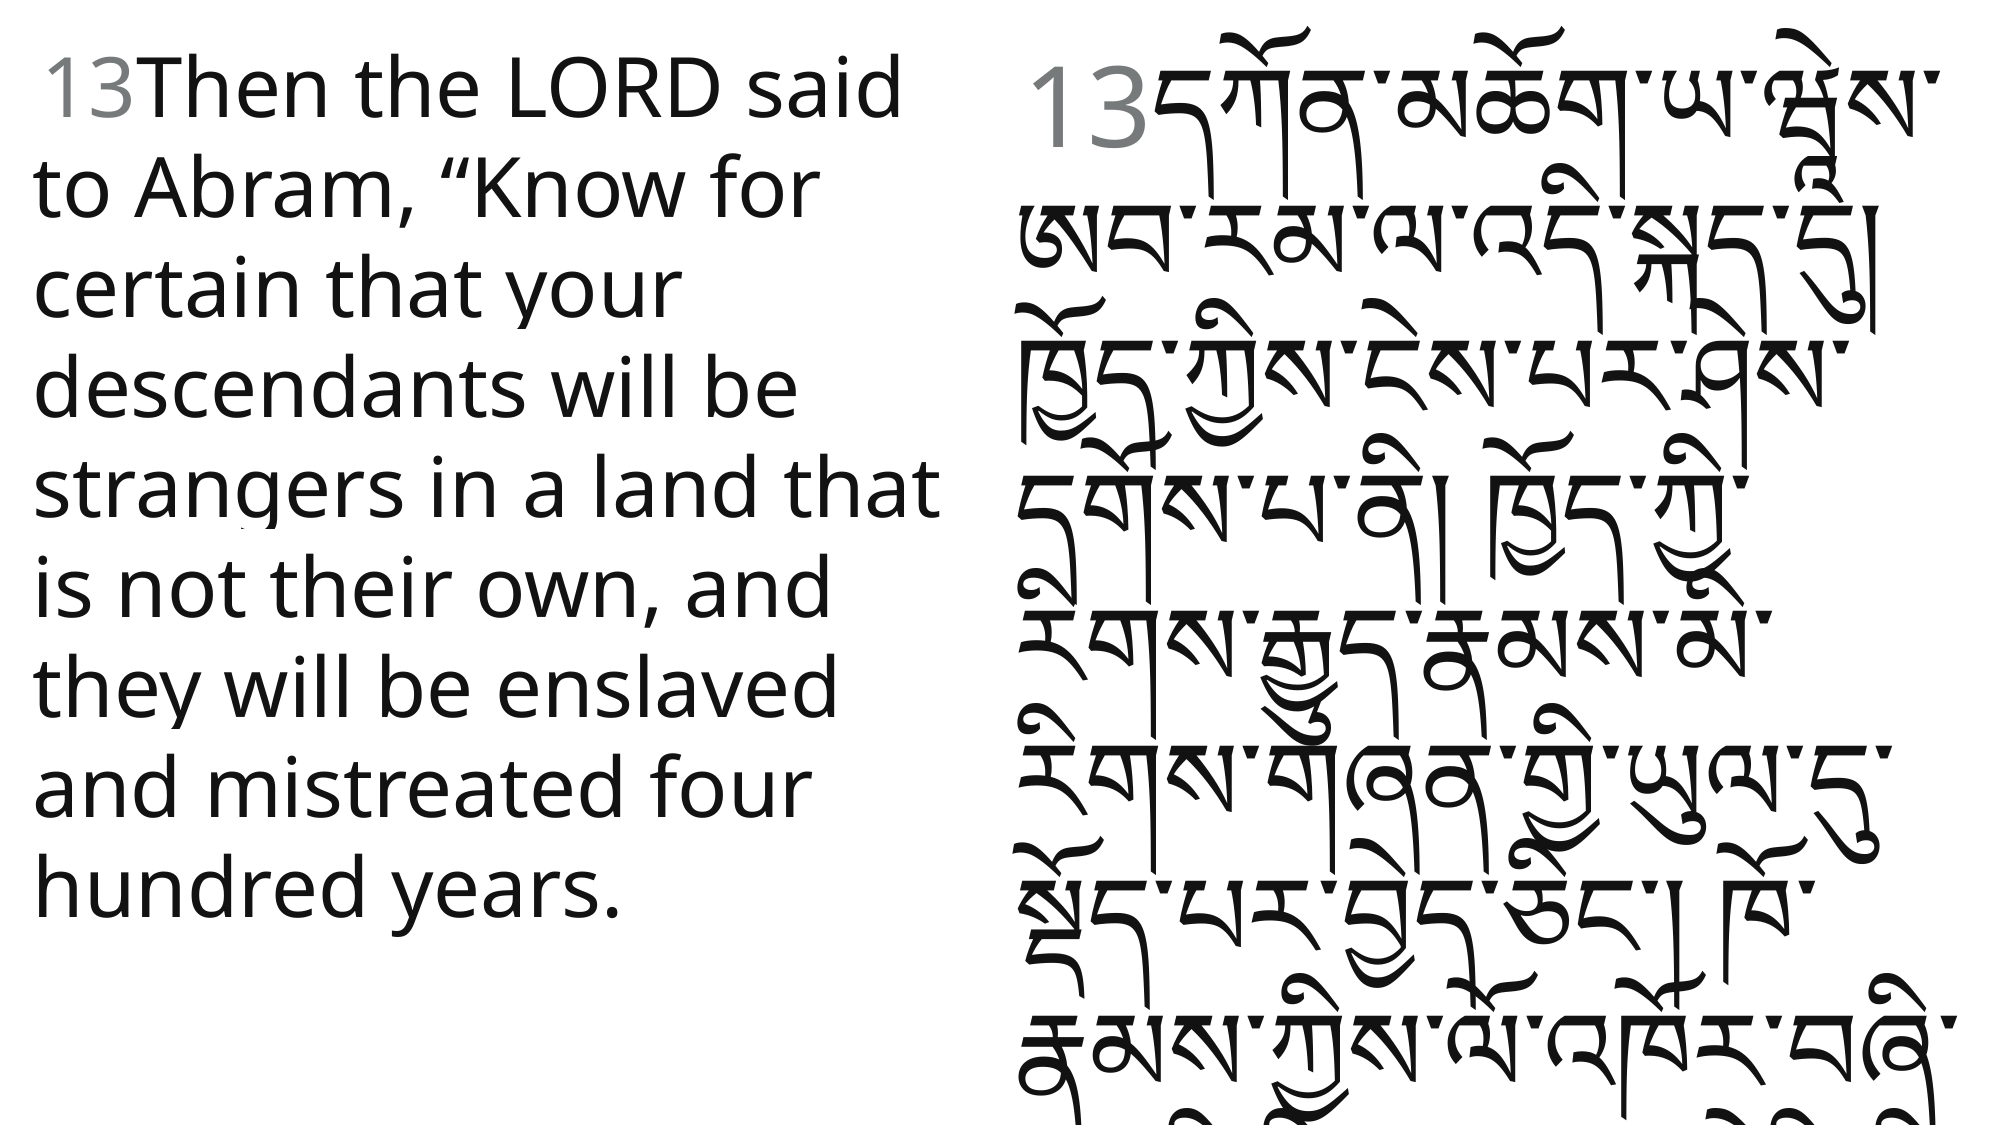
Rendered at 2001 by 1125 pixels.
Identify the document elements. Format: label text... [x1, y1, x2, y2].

text_box 13དཀོན་མཆོག་ཡ་ཝཱེས་ཨབ་རམ་ལ་འདི་སྐད༌དུ། ཁྱོད་ཀྱིས་ངེས་པར་ཤེས་དགོས་པ༌ནི། ཁྱོད་ཀྱི་རིགས་རྒྱུད་རྣམས་མི་རིགས་གཞན་གྱི་ཡུལ་དུ་སྡོད་པར་བྱེད༌ཅིང༌། ཁོ་རྣམས་ཀྱིས་ལོ་འཁོར་བཞི་བརྒྱའི་རིང་ལ་ཡུལ་དེའི་མི་རྣམས་ལ་གཡོག་བྱེད་པ་དང་དེ་དག་གི་གཉའ་གནོན་མྱང་བར་འགྱུར༌རོ།། [999, 27, 2000, 1104]
text_box 13Then the Lord said to Abram, “Know for certain that your descendants will be strangers in a land that is not their own, and they will be enslaved and mistreated four hundred years. [18, 27, 973, 1104]
